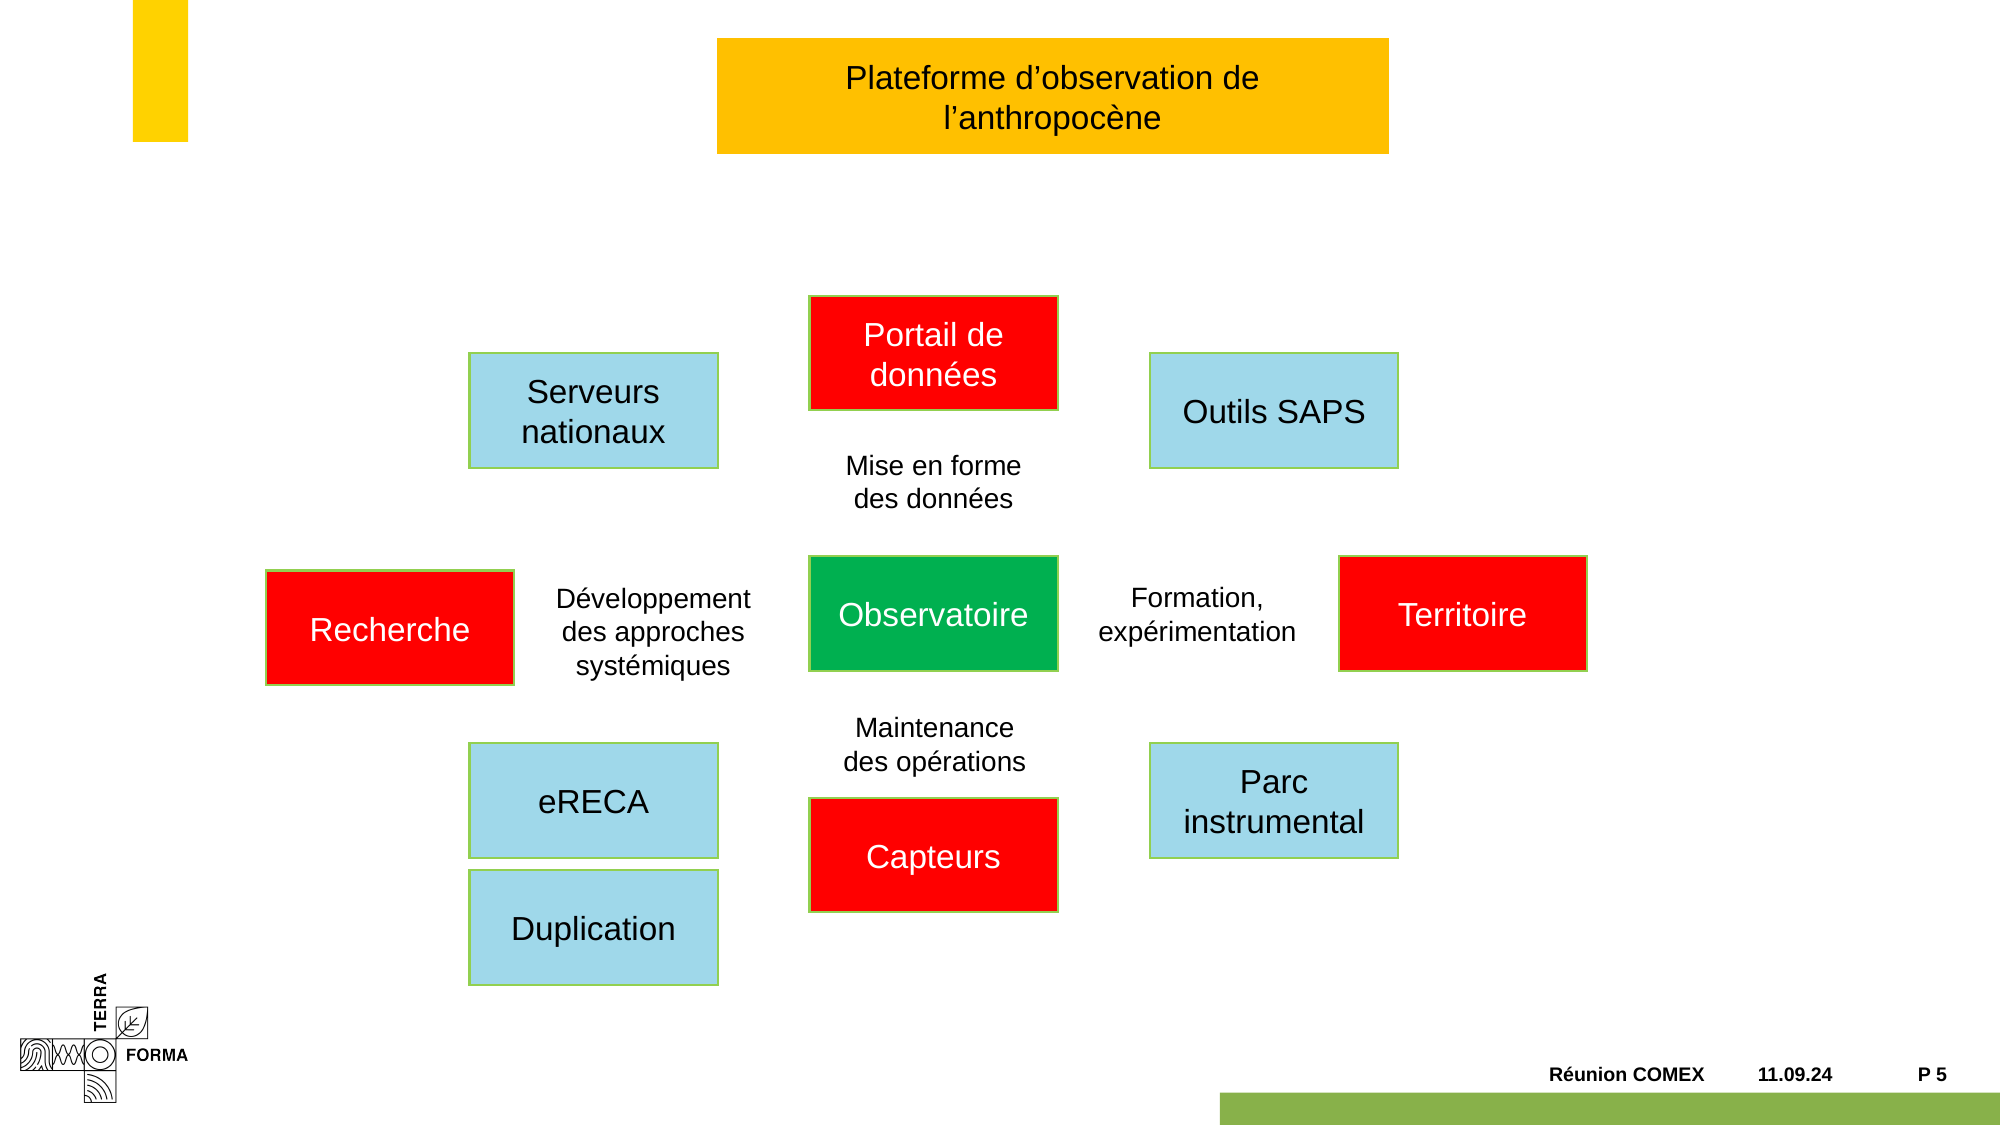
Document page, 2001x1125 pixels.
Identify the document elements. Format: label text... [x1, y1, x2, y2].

text_box Formation, expérimentation [1075, 570, 1319, 657]
text_box Duplication [468, 869, 719, 986]
text_box Mise en forme des données [814, 437, 1053, 524]
text_box Territoire [1338, 555, 1588, 672]
picture [20, 973, 188, 1103]
text_box Capteurs [808, 797, 1059, 913]
text_box Outils SAPS [1149, 352, 1399, 469]
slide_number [1720, 1051, 1833, 1085]
text_box Développement des approches systémiques [531, 570, 775, 691]
text_box Observatoire [808, 555, 1059, 672]
text_box Maintenance des opérations [814, 699, 1055, 787]
text_box Parc instrumental [1149, 742, 1399, 859]
text_box Recherche [265, 569, 515, 686]
text_box eRECA [468, 742, 719, 859]
text_box Serveurs nationaux [468, 352, 719, 469]
text_box Plateforme d’observation de l’anthropocène [717, 38, 1389, 154]
slide_number P 5 [1848, 1051, 1947, 1085]
text_box Portail de données [808, 295, 1059, 411]
